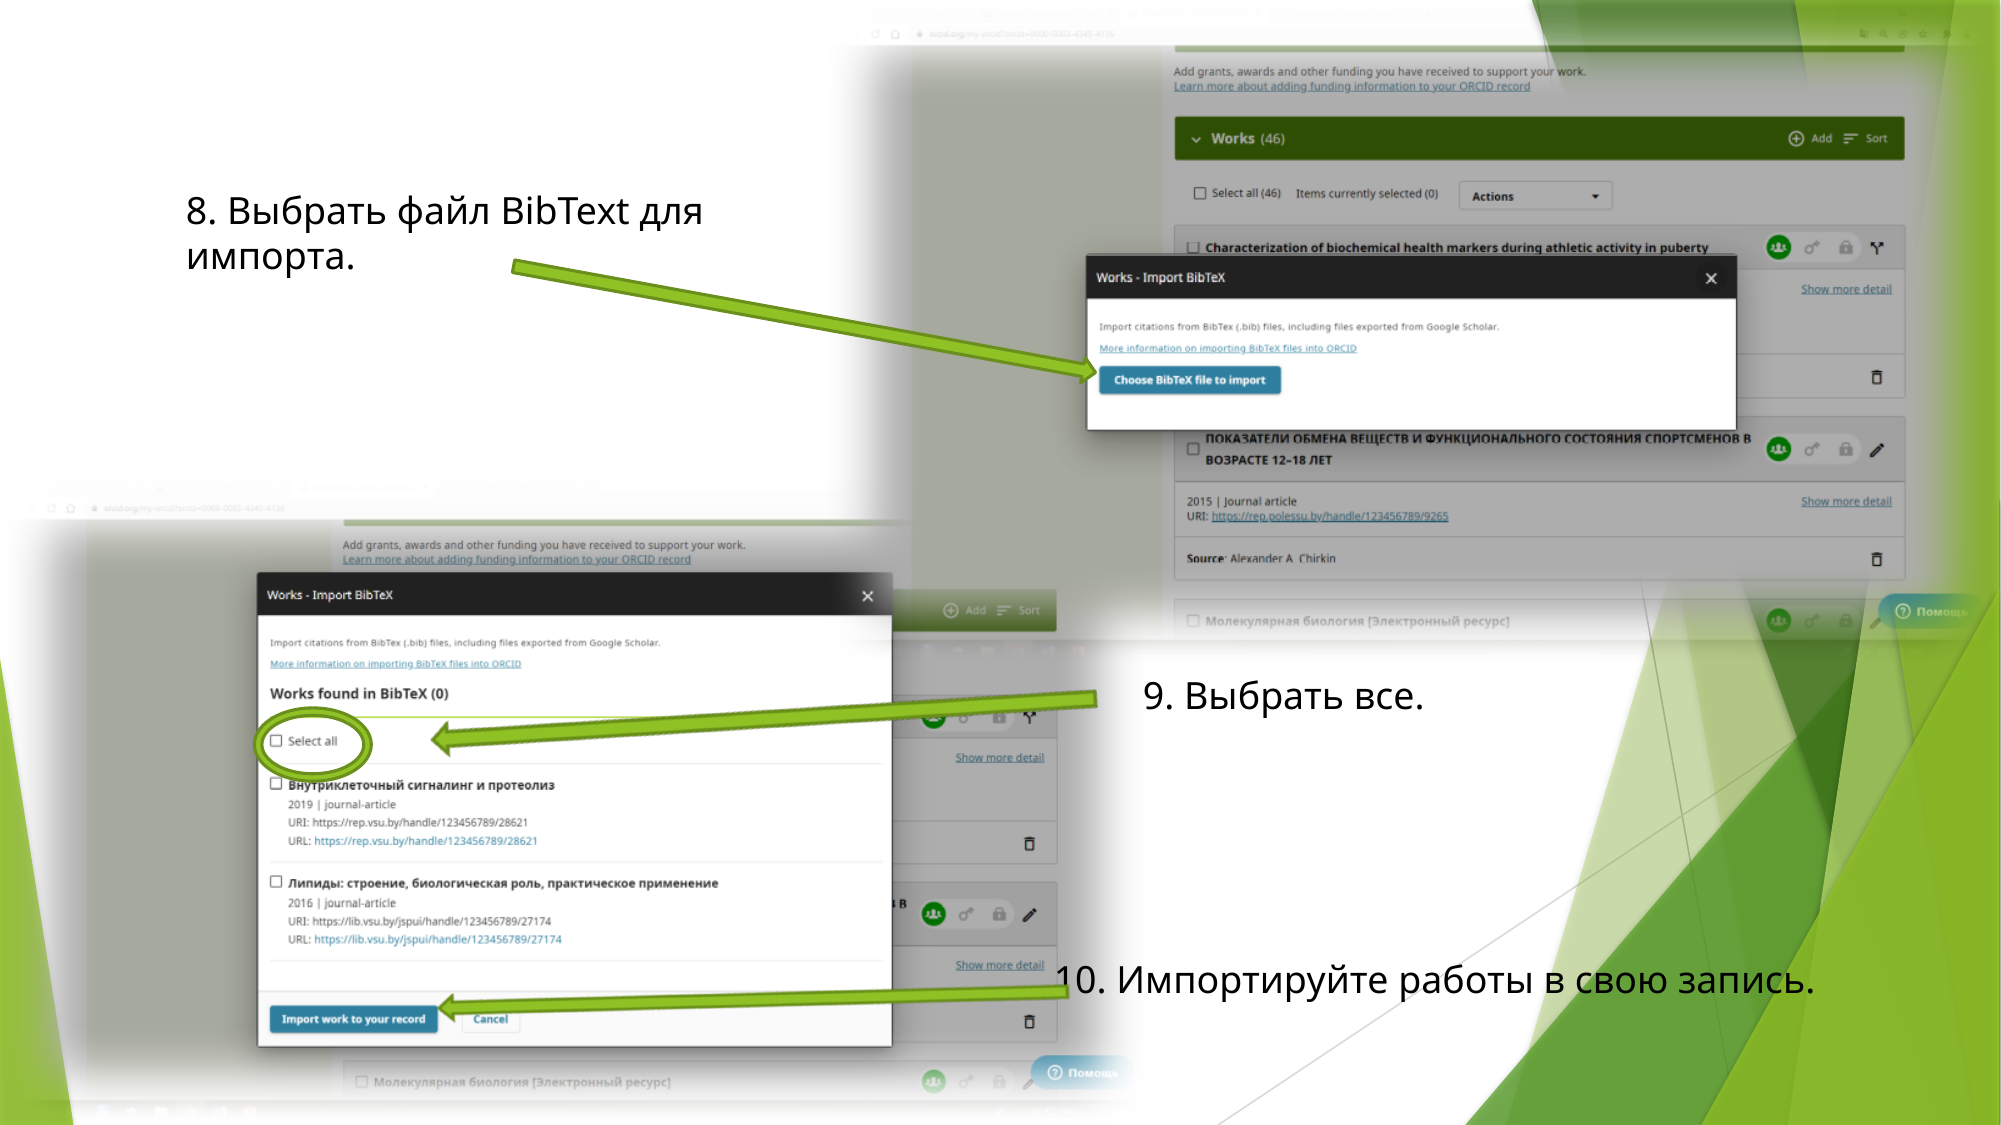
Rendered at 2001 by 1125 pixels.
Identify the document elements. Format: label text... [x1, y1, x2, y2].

text_box 8. Выбрать файл BibText для импорта. [171, 179, 818, 320]
text_box 10. Импортируйте работы в свою запись. [1156, 948, 1841, 1009]
text_box [510, 258, 818, 330]
text_box 9. Выбрать все. [1156, 675, 1450, 724]
picture [0, 1, 2000, 1125]
